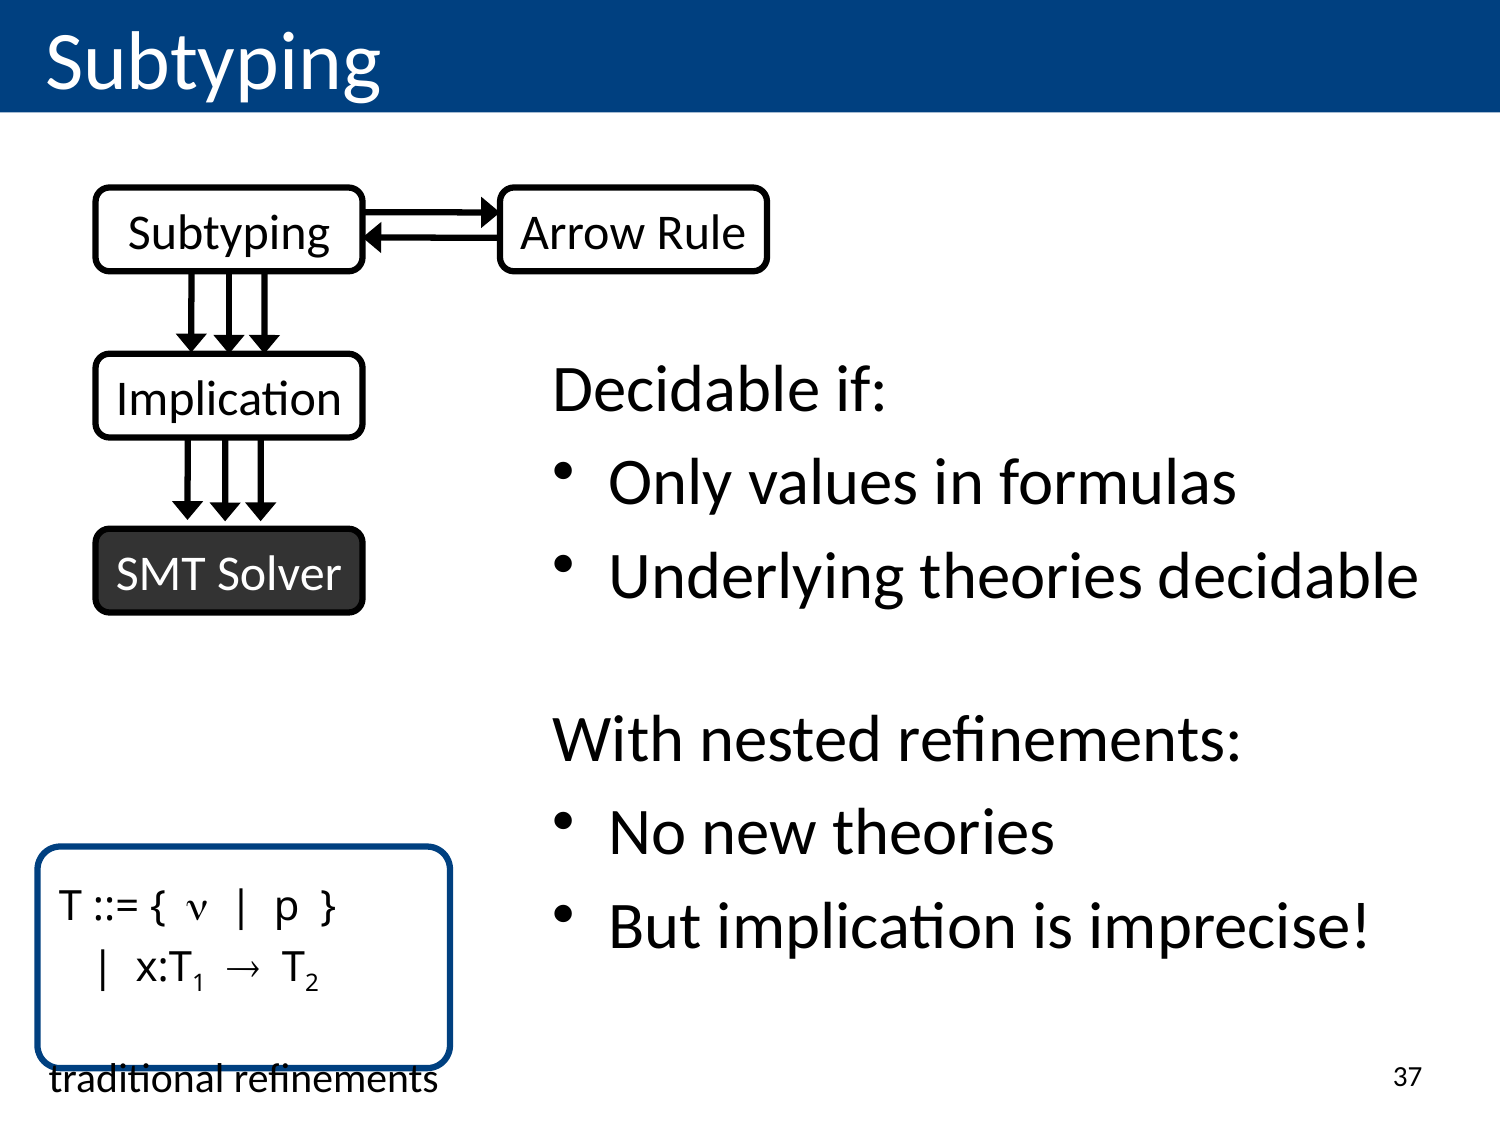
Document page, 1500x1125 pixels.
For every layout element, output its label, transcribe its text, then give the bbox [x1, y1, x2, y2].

text_box With nested refinements: No new theories But implication is imprecise! [537, 687, 1500, 1013]
text_box Subtyping [95, 187, 363, 272]
text_box SMT Solver [95, 528, 363, 613]
slide_number 37 [1074, 1024, 1438, 1101]
title Subtyping [0, 0, 1500, 113]
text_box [37, 877, 451, 1101]
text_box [187, 437, 262, 522]
text_box Implication [95, 353, 363, 438]
text_box Decidable if: Only values in formulas Underlying theories decidable [537, 337, 1500, 663]
text_box Arrow Rule [499, 187, 768, 272]
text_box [191, 269, 265, 355]
